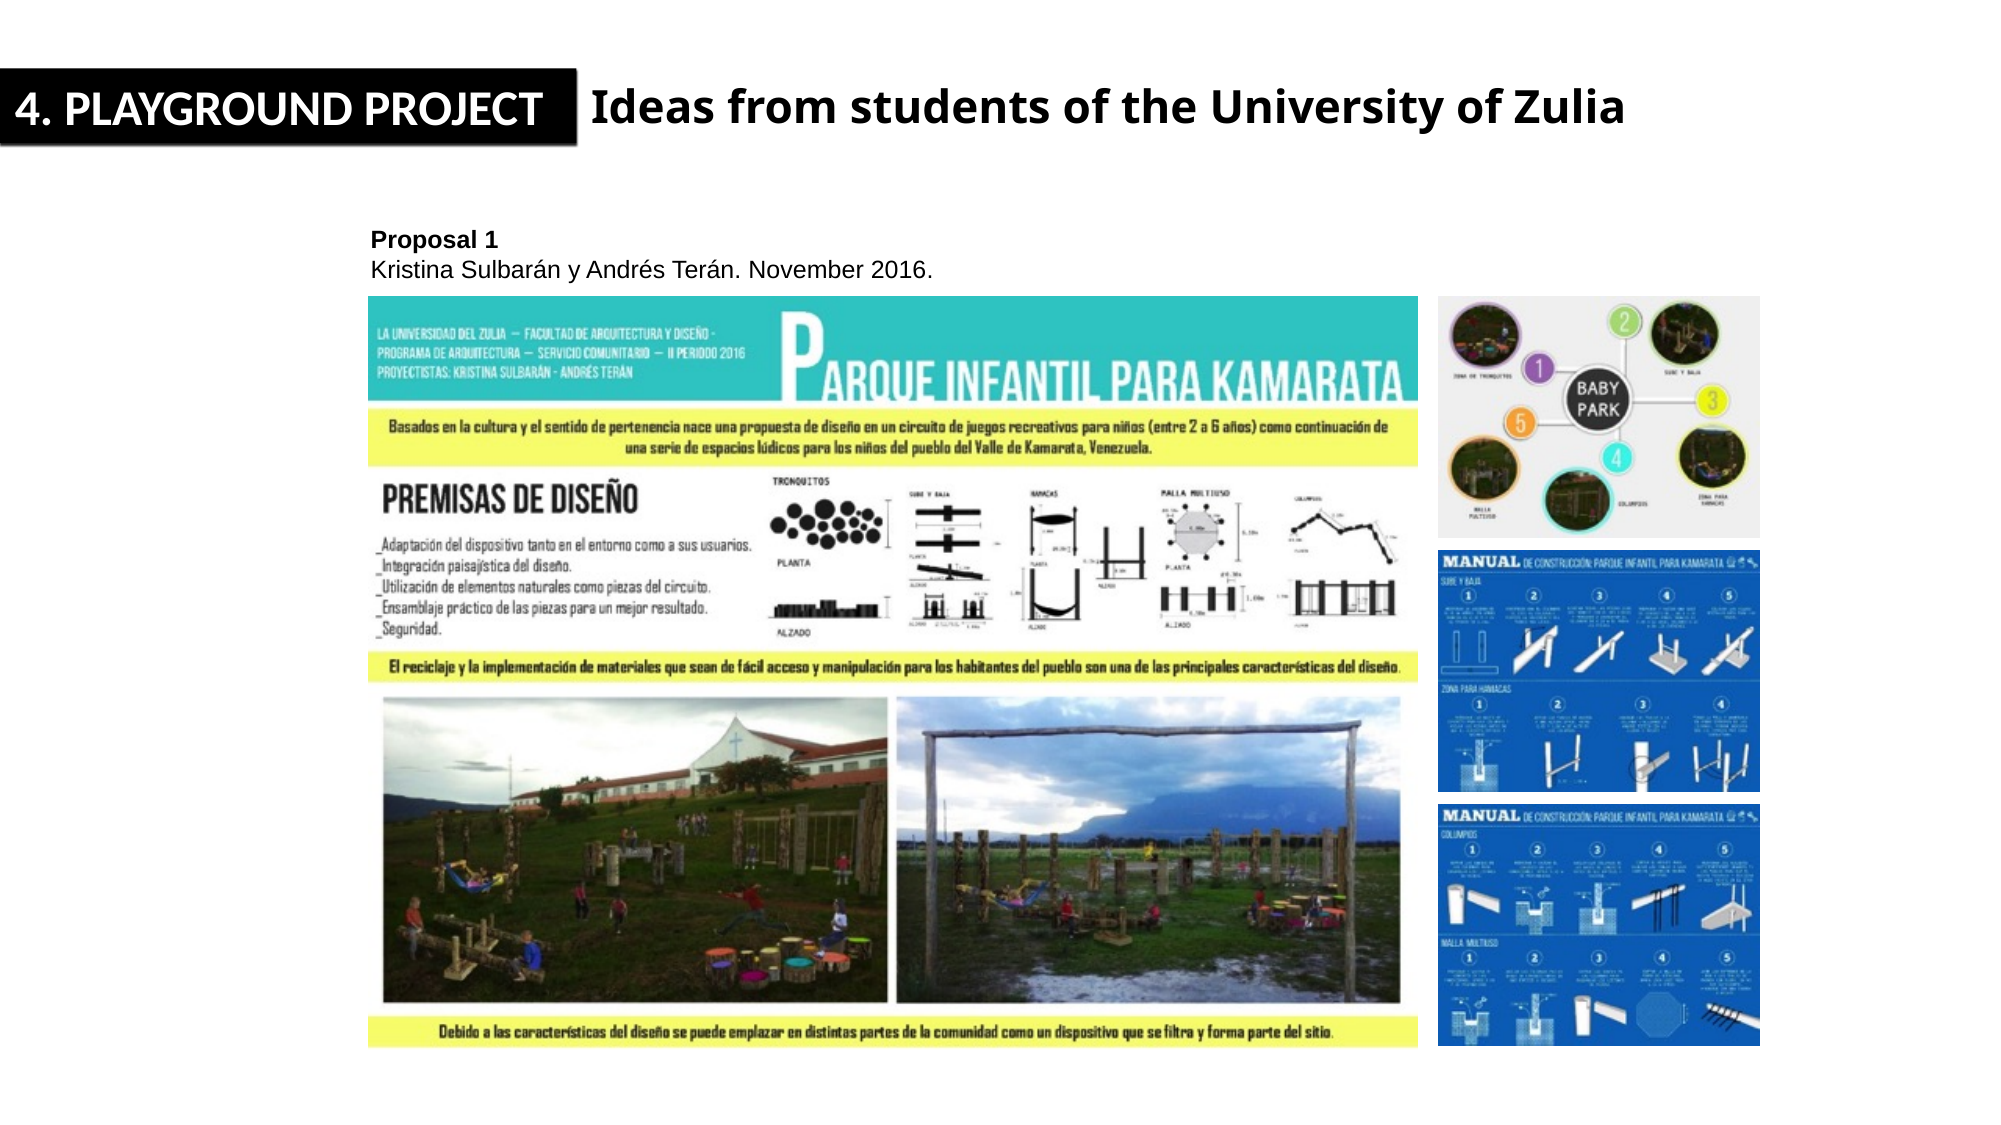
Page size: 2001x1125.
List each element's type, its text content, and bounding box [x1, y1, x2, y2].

text_box Ideas from students of the University of Zulia [576, 70, 1793, 141]
text_box Proposal 1 Kristina Sulbarán y Andrés Terán. November 2016. [355, 215, 1124, 291]
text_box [368, 296, 1760, 1084]
text_box 4. PLAYGROUND PROJECT [0, 68, 577, 144]
